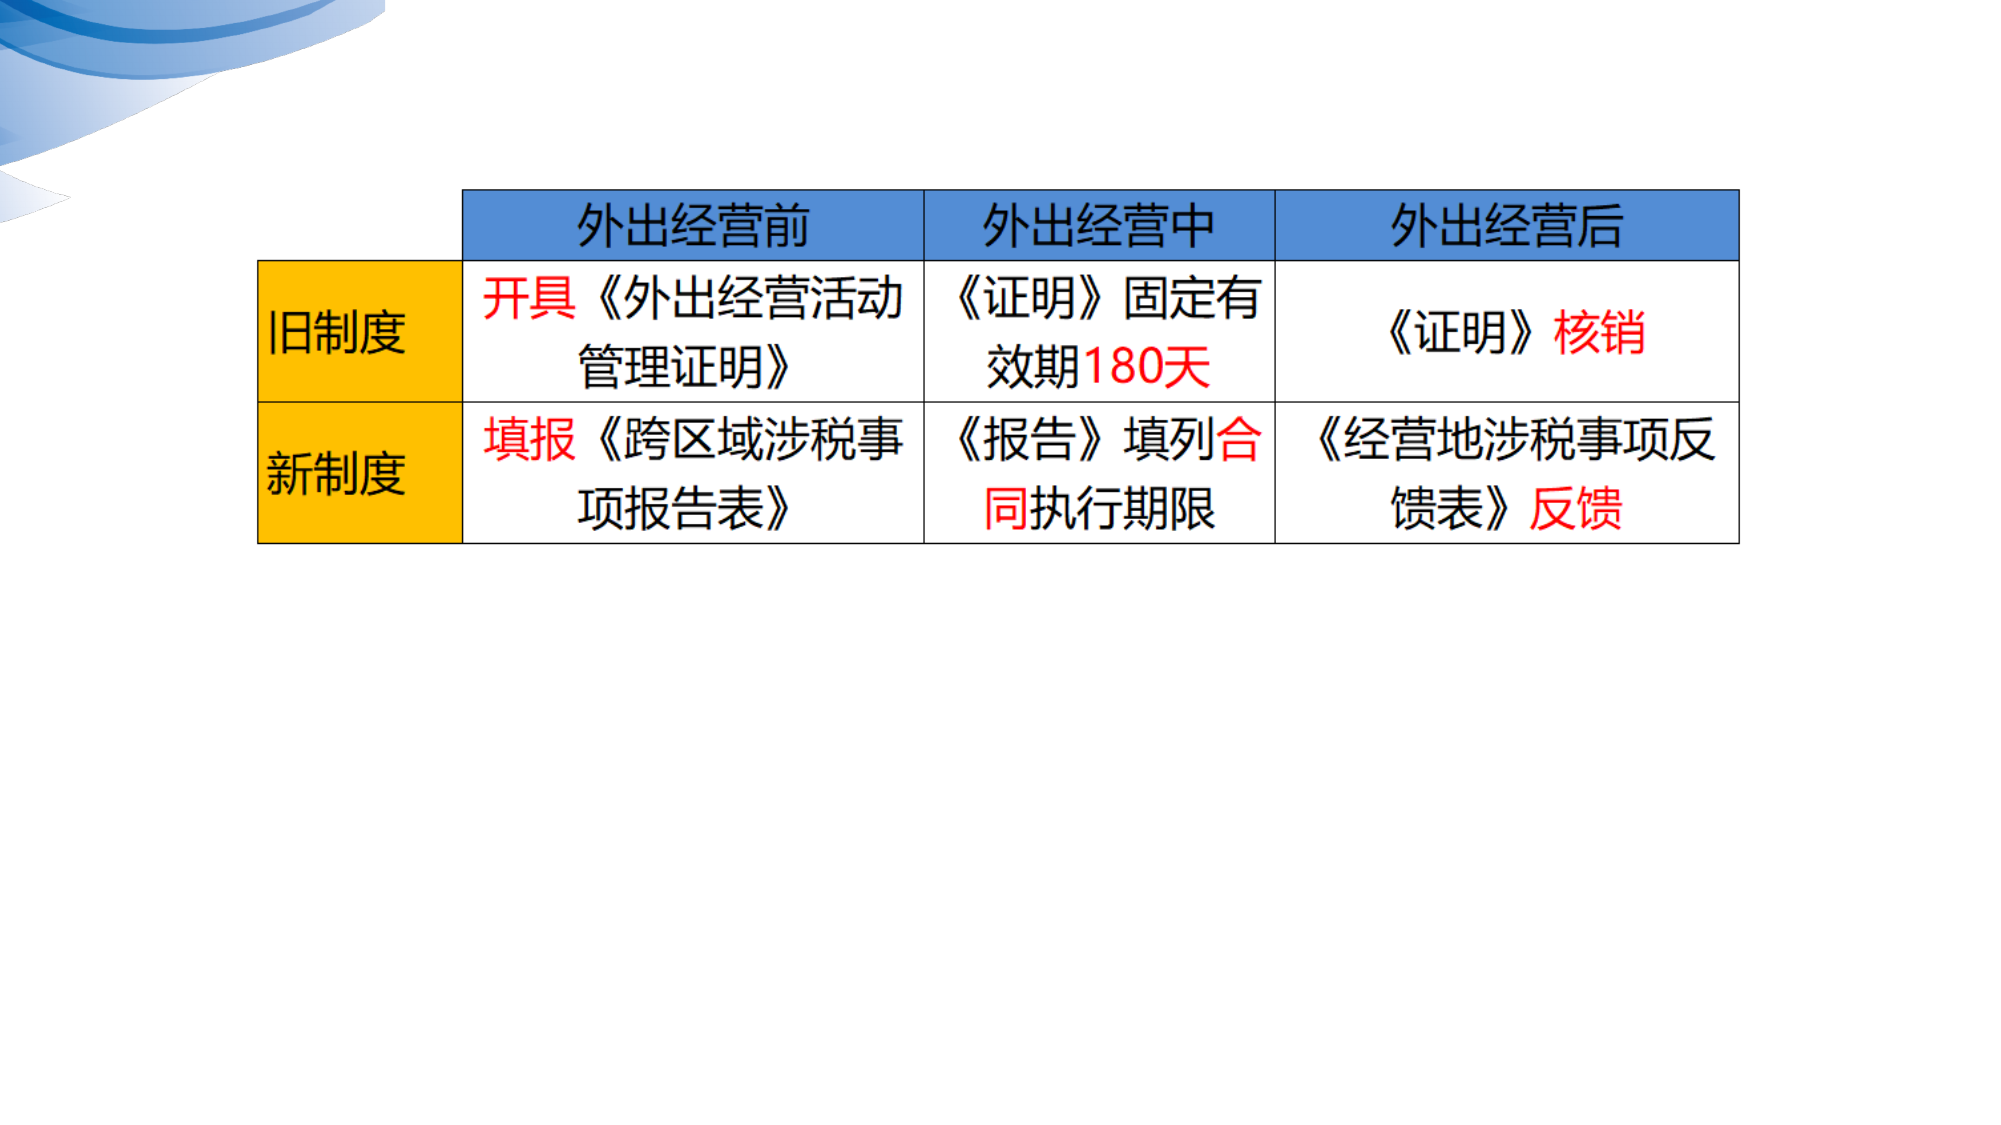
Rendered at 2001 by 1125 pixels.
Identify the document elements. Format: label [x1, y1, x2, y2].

picture [0, 0, 1764, 579]
